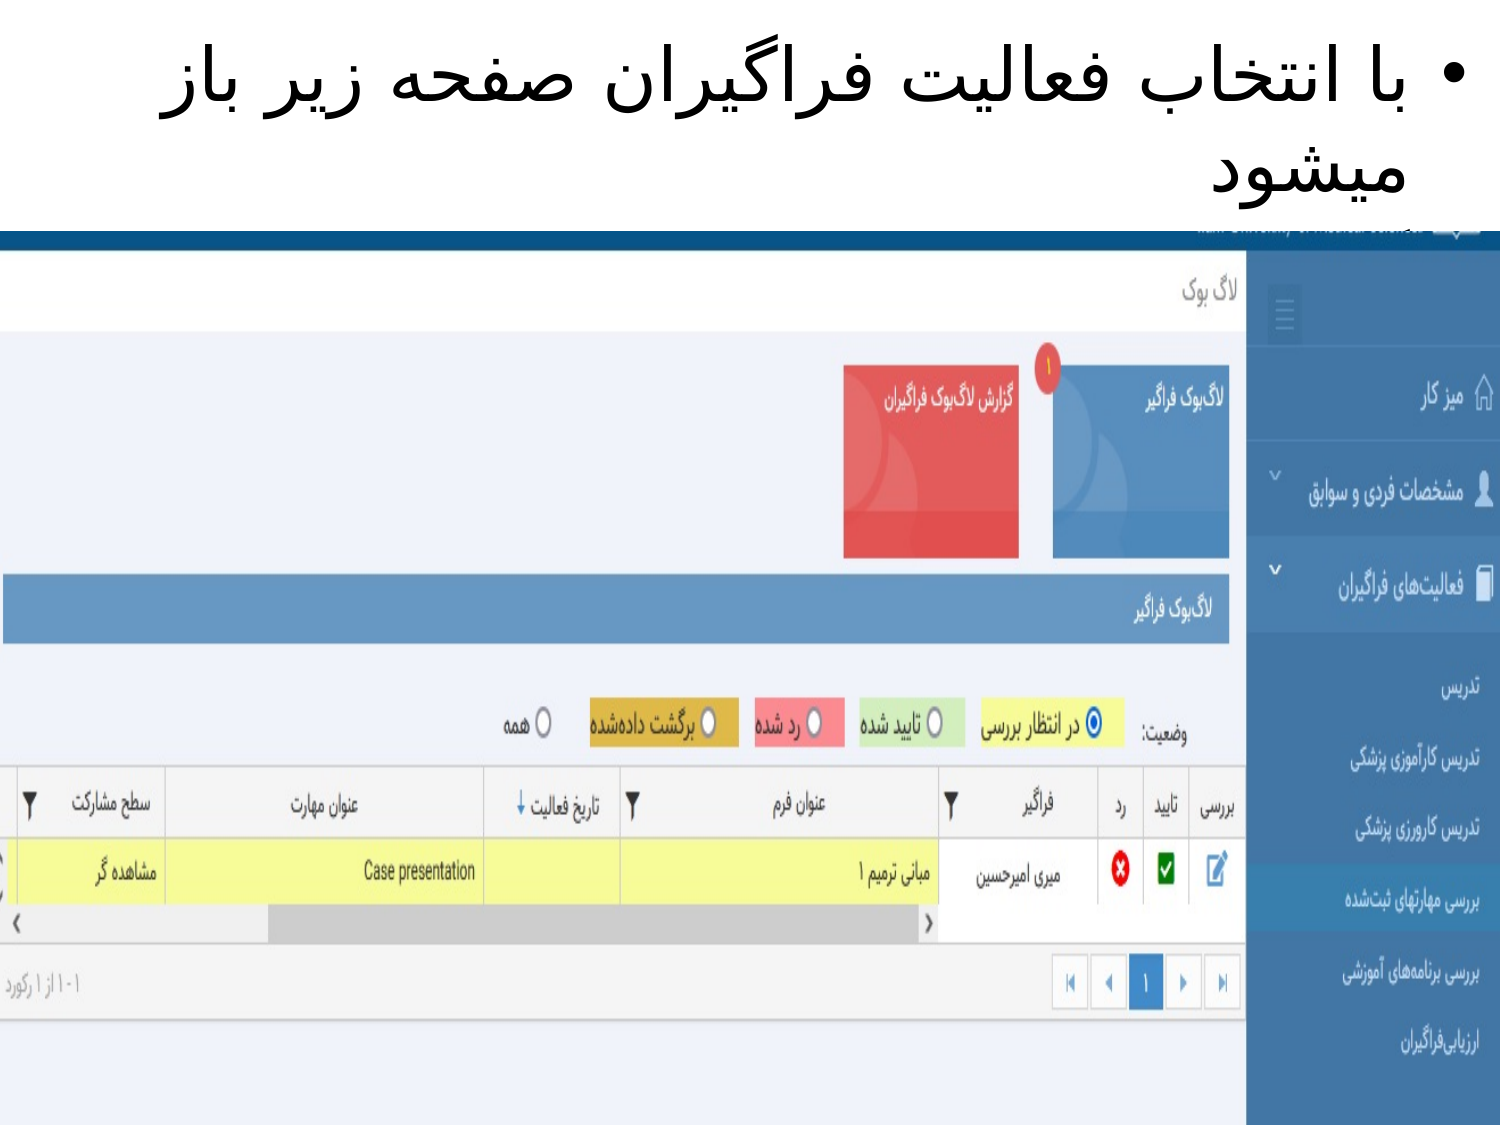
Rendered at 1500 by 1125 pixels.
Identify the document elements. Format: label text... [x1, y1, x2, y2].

picture [0, 231, 1500, 1125]
list با انتخاب فعالیت فراگیران صفحه زیر باز میشود گزینه بررسی مهارت های ثبت شده را انتخاب می نمایید [17, 19, 1483, 231]
